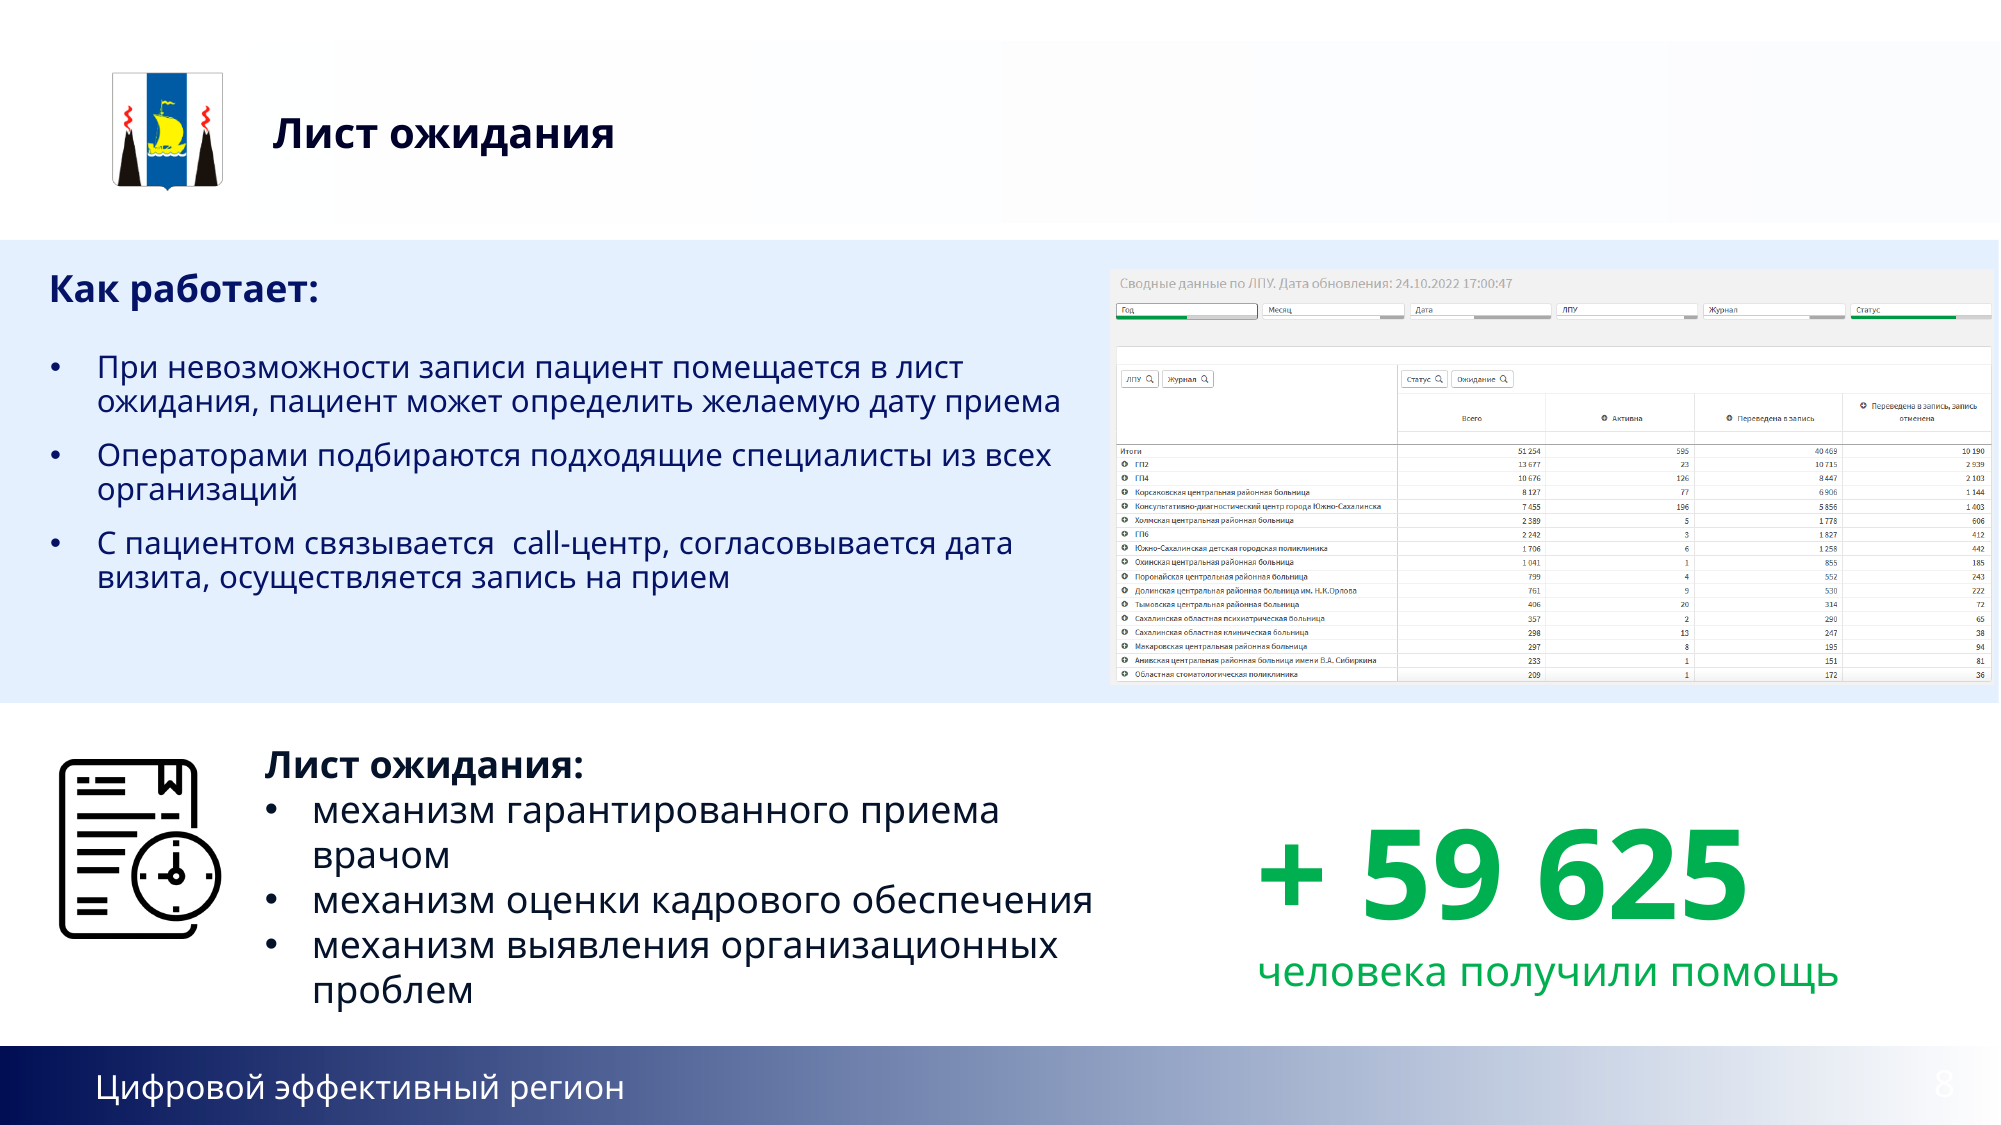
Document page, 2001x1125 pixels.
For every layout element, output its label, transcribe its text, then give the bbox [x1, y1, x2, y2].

text_box Цифровой эффективный регион [80, 1058, 641, 1114]
text_box При невозможности записи пациент помещается в лист ожидания, пациент может определить желаемую дату приема Операторами подбираются подходящие специалисты из всех организаций С пациентом связывается call-центр, согласовывается дата визита, осуществляется запись на прием [35, 344, 1110, 624]
text_box [0, 1046, 2000, 1125]
text_box Как работает: [33, 257, 1242, 317]
slide_number 8 [1520, 1055, 1971, 1116]
text_box + 59 625 человека получили помощь [1242, 787, 1901, 1002]
text_box Лист ожидания: механизм гарантированного приема врачом механизм оценки кадрового обеспечения механизм выявления организационных проблем [250, 734, 1157, 1019]
text_box [0, 41, 2000, 223]
picture [1110, 269, 1994, 685]
text_box [0, 239, 1999, 703]
text_box Лист ожидания [267, 101, 1809, 163]
picture [50, 759, 230, 939]
picture [84, 49, 251, 215]
